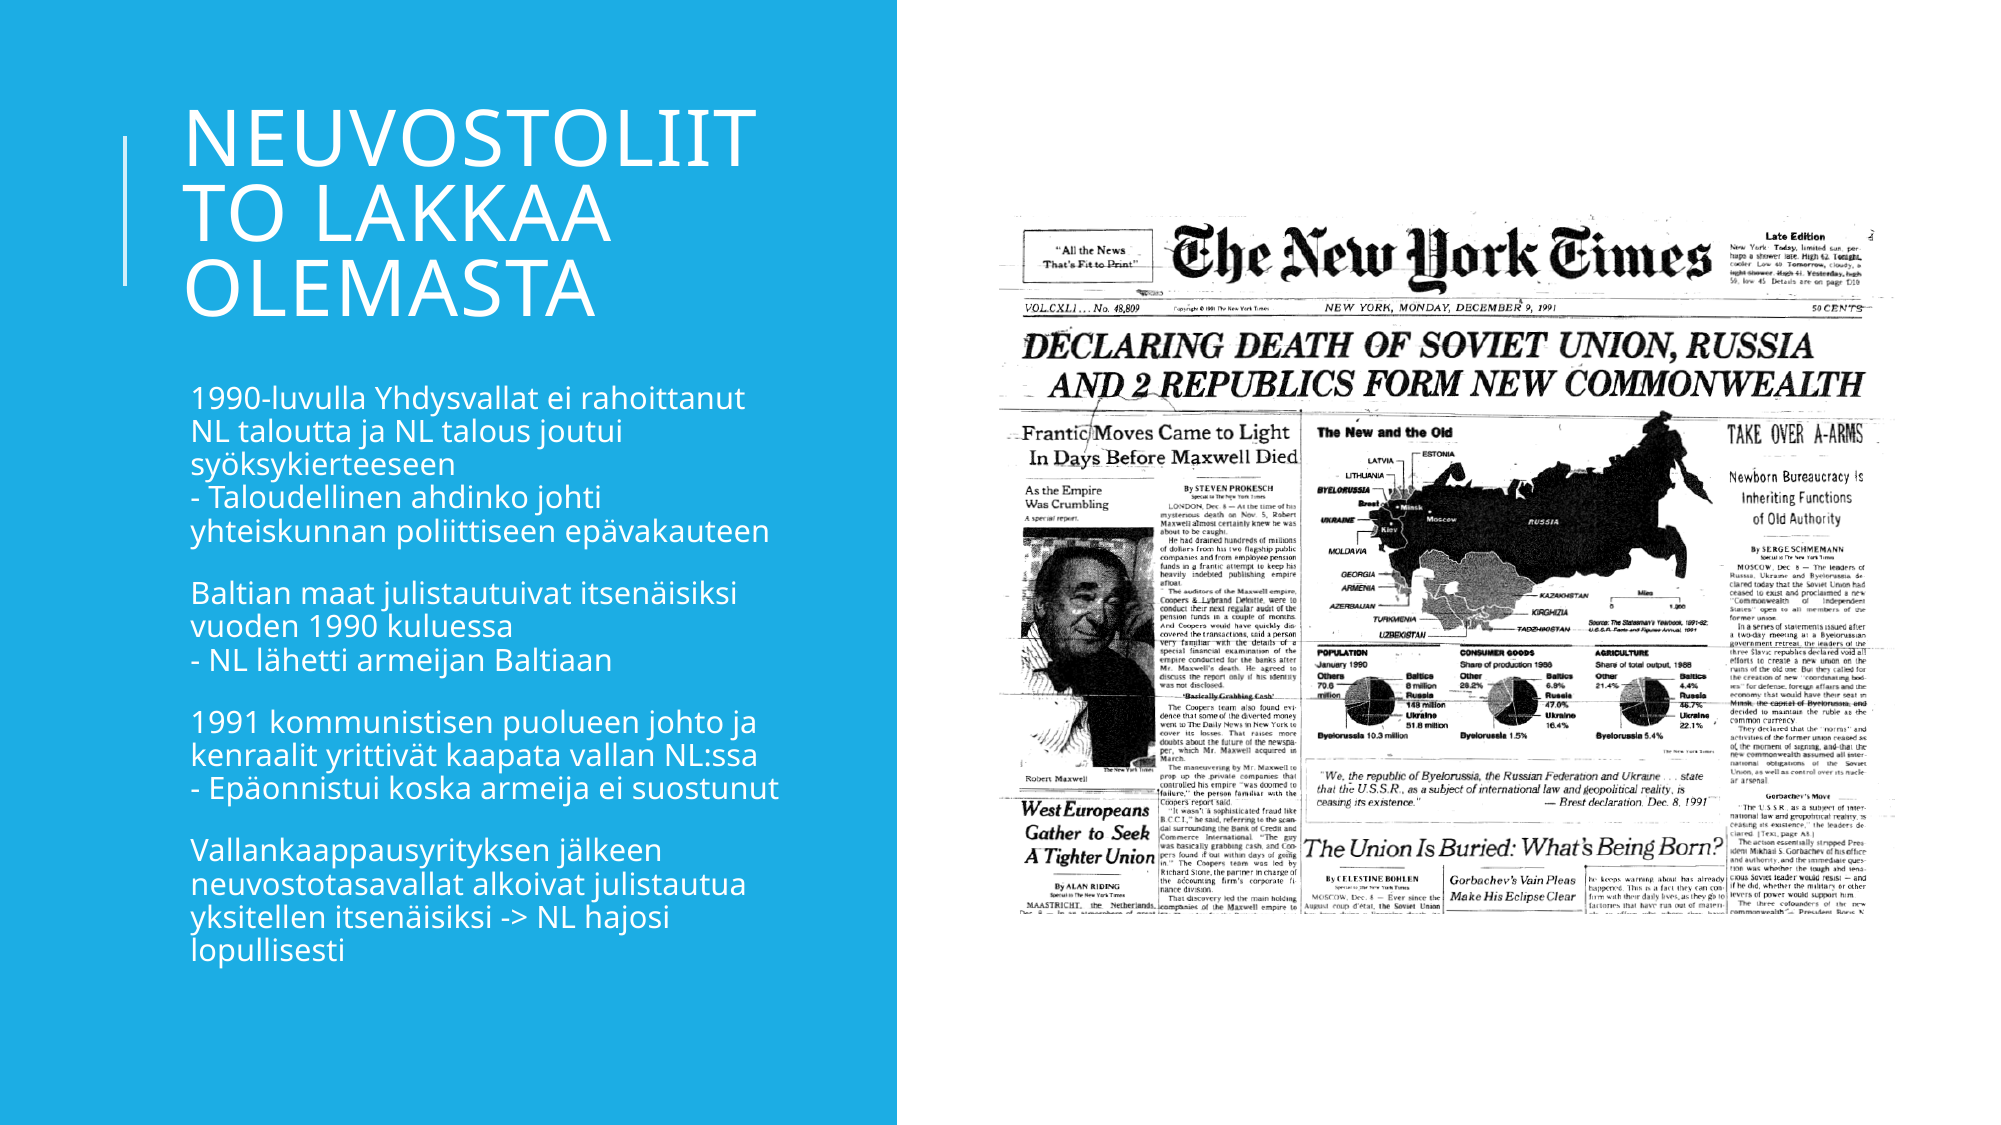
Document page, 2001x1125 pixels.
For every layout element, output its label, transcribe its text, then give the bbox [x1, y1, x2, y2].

title Neuvostoliitto lakkaa olemasta [168, 96, 788, 342]
list 1990-luvulla Yhdysvallat ei rahoittanut NL taloutta ja NL talous joutui syöksykierteeseen - Taloudellinen ahdinko johti yhteiskunnan poliittiseen epävakauteen Baltian maat julistautuivat itsenäisiksi vuoden 1990 kuluessa - NL lähetti armeijan Baltiaan 1991 kommunistisen puolueen johto ja kenraalit yrittivät kaapata vallan NL:ssa - Epäonnistui koska armeija ei suostunut Vallankaappausyrityksen jälkeen neuvostotasavallat alkoivat julistautua yksitellen itsenäisiksi -> NL hajosi lopullisesti [168, 375, 790, 1020]
picture [999, 210, 1896, 915]
text_box [0, 0, 898, 1125]
